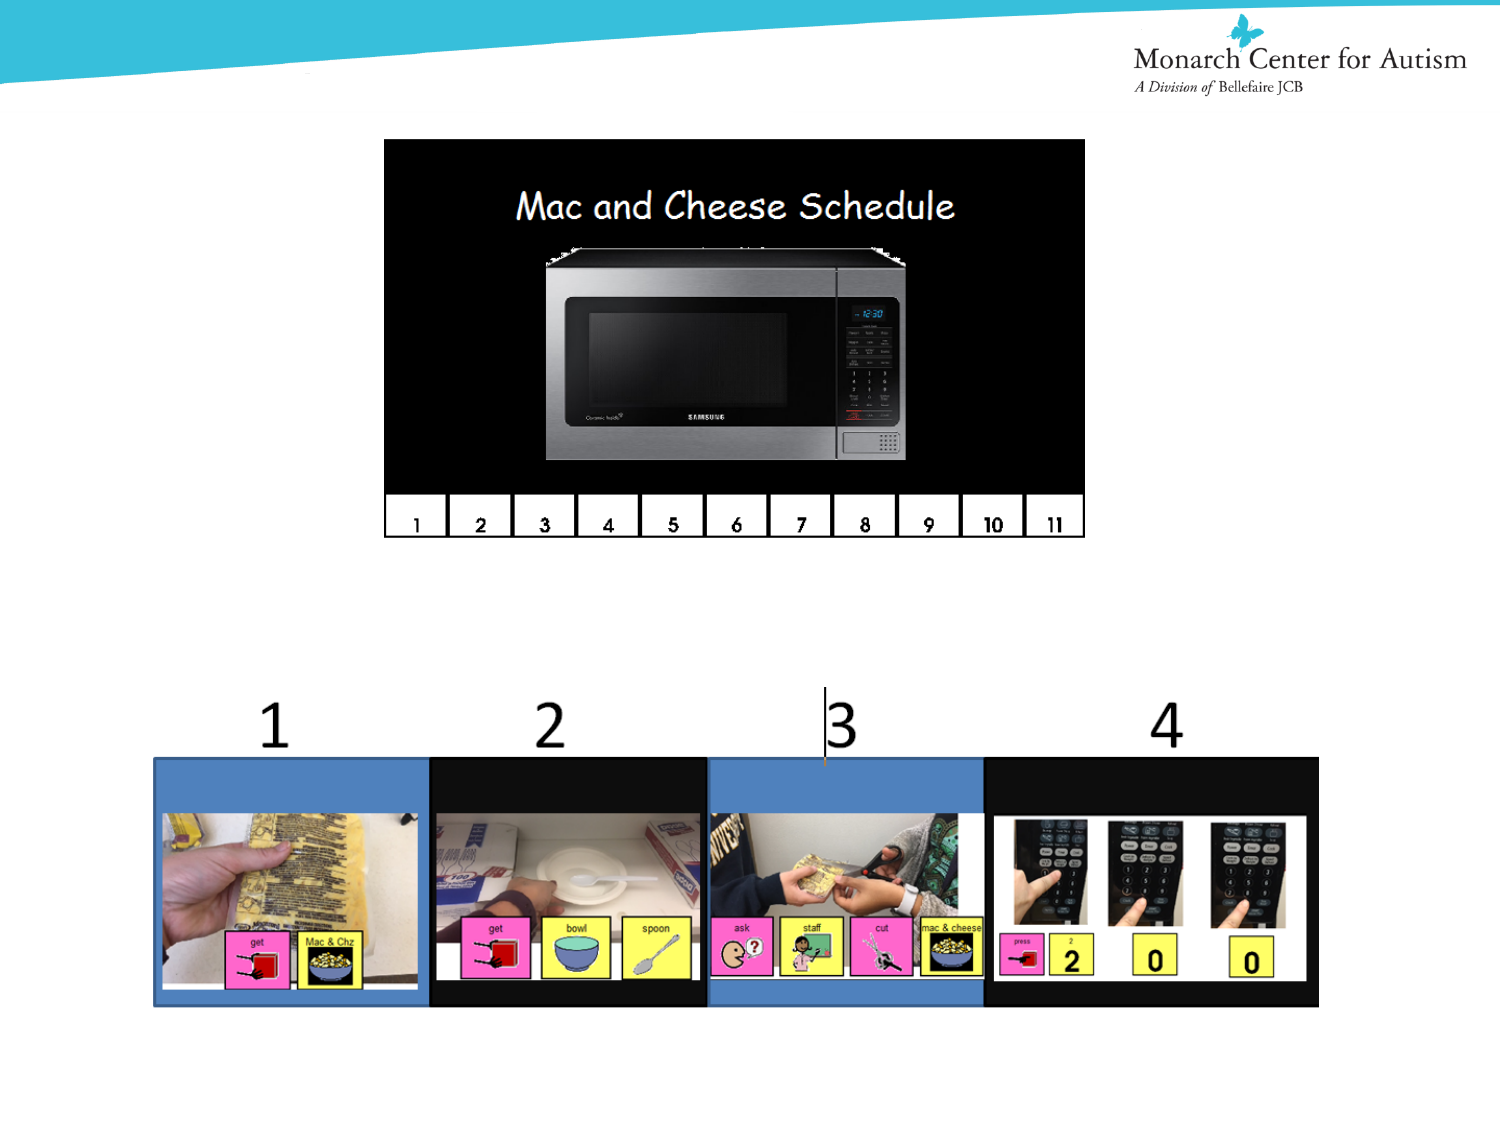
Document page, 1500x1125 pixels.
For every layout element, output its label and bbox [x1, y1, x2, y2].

picture [0, 0, 1500, 113]
picture [149, 687, 1319, 1023]
picture [384, 137, 1085, 540]
